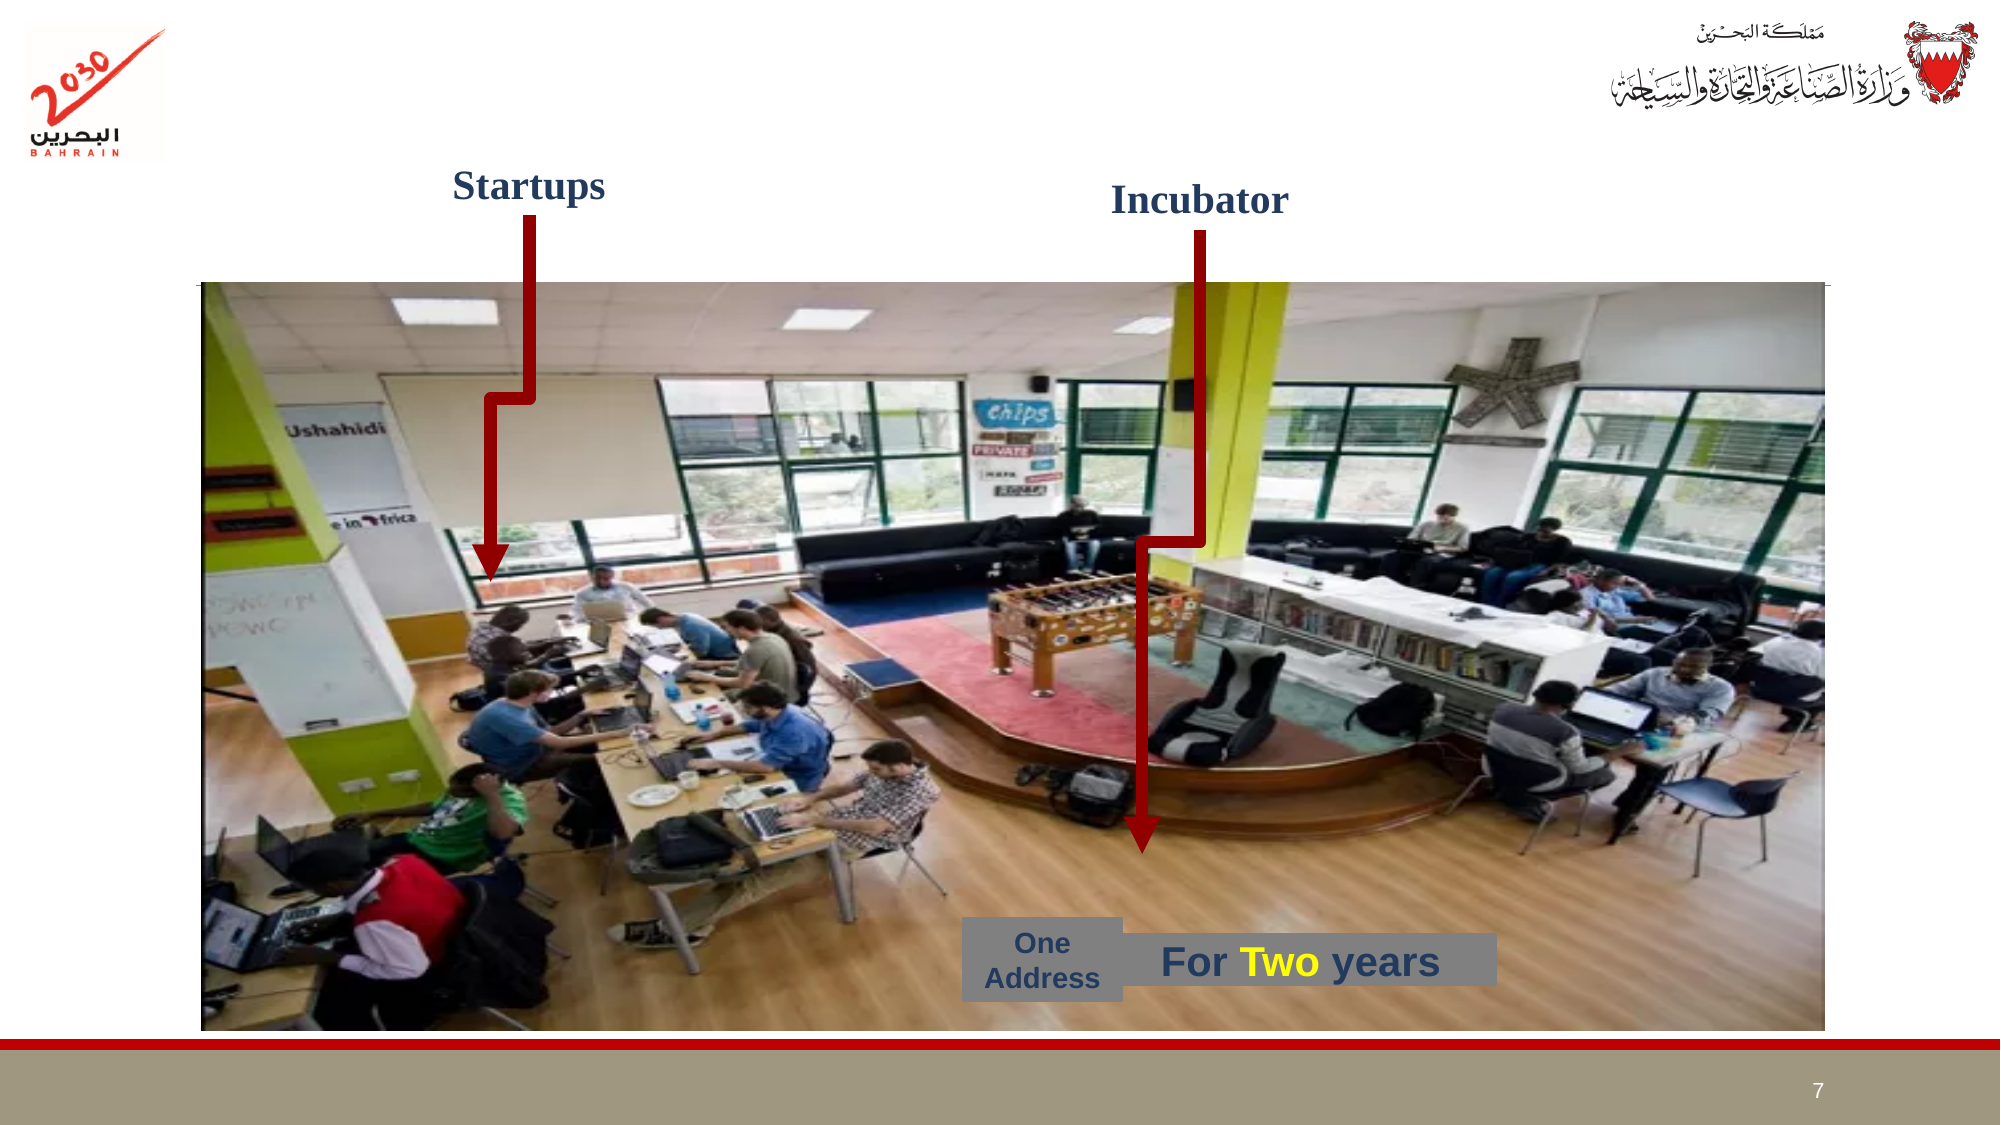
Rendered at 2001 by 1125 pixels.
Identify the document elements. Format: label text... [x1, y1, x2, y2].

slide_number 7 [1624, 1059, 1840, 1120]
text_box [858, 512, 1484, 572]
picture [201, 281, 1825, 1032]
text_box Incubator [1053, 164, 1347, 229]
picture [1599, 21, 1991, 111]
picture [23, 21, 165, 163]
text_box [326, 379, 694, 419]
text_box Startups [429, 150, 630, 216]
